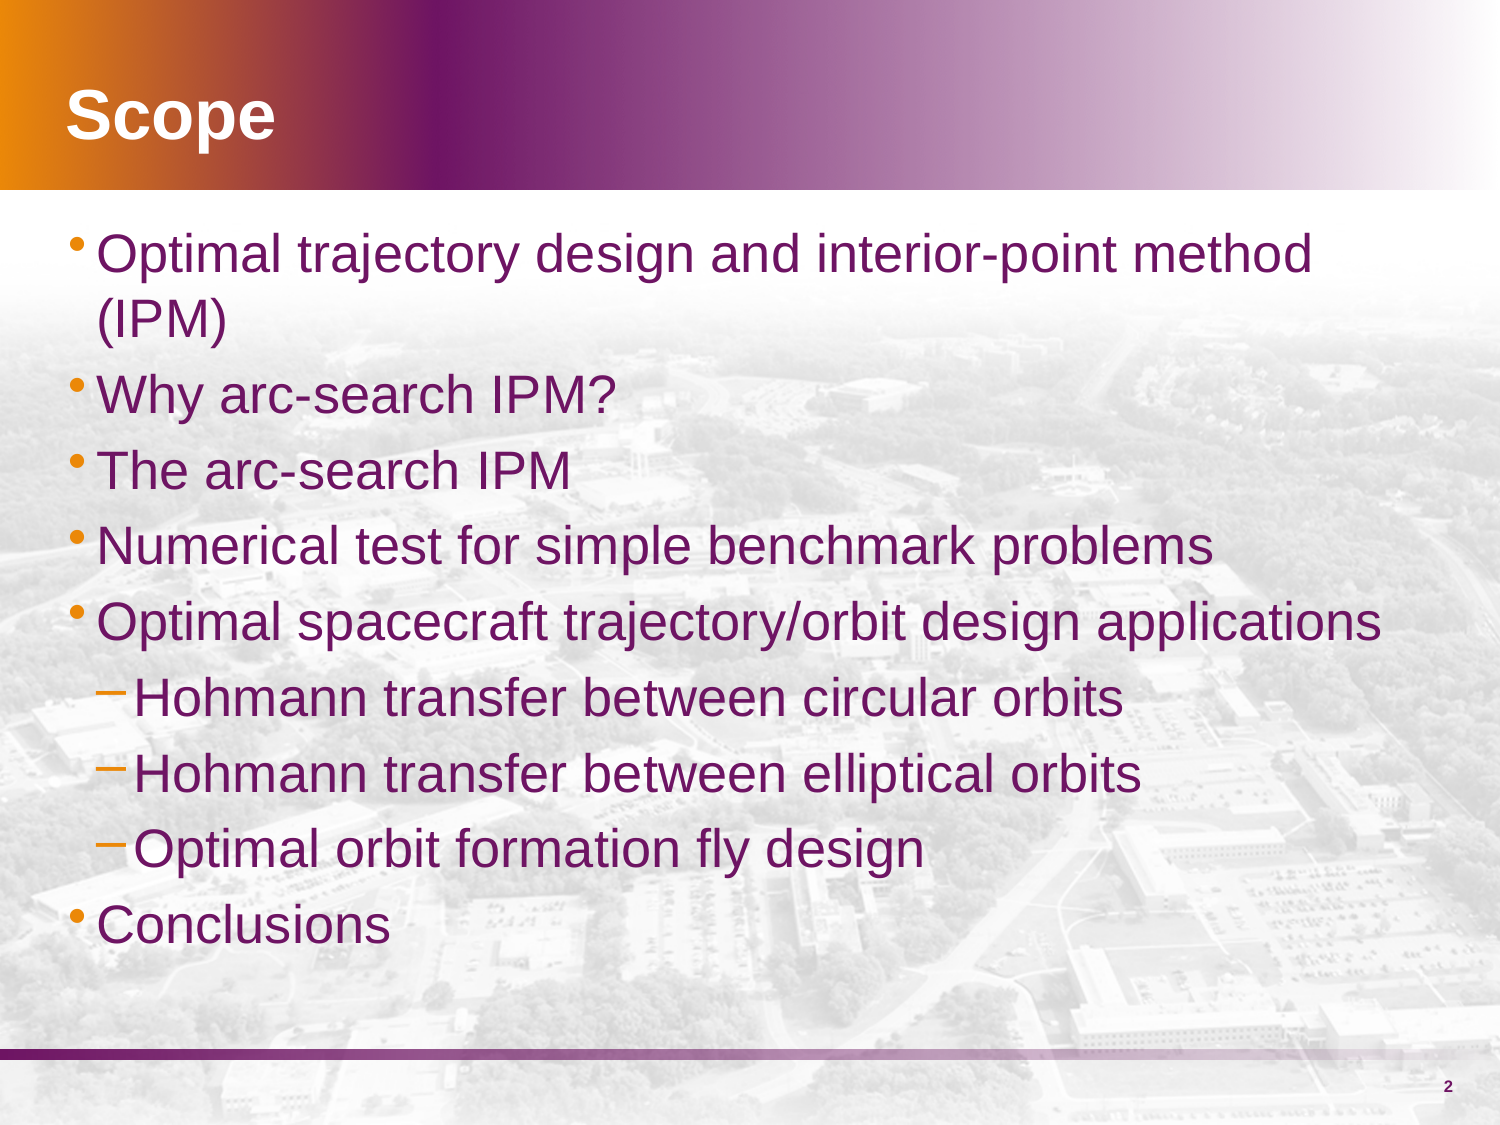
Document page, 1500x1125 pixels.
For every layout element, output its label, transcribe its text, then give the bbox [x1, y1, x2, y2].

picture [0, 0, 1500, 1125]
title Scope [50, 54, 1453, 179]
list Optimal trajectory design and interior-point method (IPM) Why arc-search IPM? The arc-search IPM Numerical test for simple benchmark problems Optimal spacecraft trajectory/orbit design applications Hohmann transfer between circular orbits Hohmann transfer between elliptical orbits Optimal orbit formation fly design Conclusions [53, 210, 1433, 1028]
slide_number 2 [1408, 1068, 1469, 1107]
